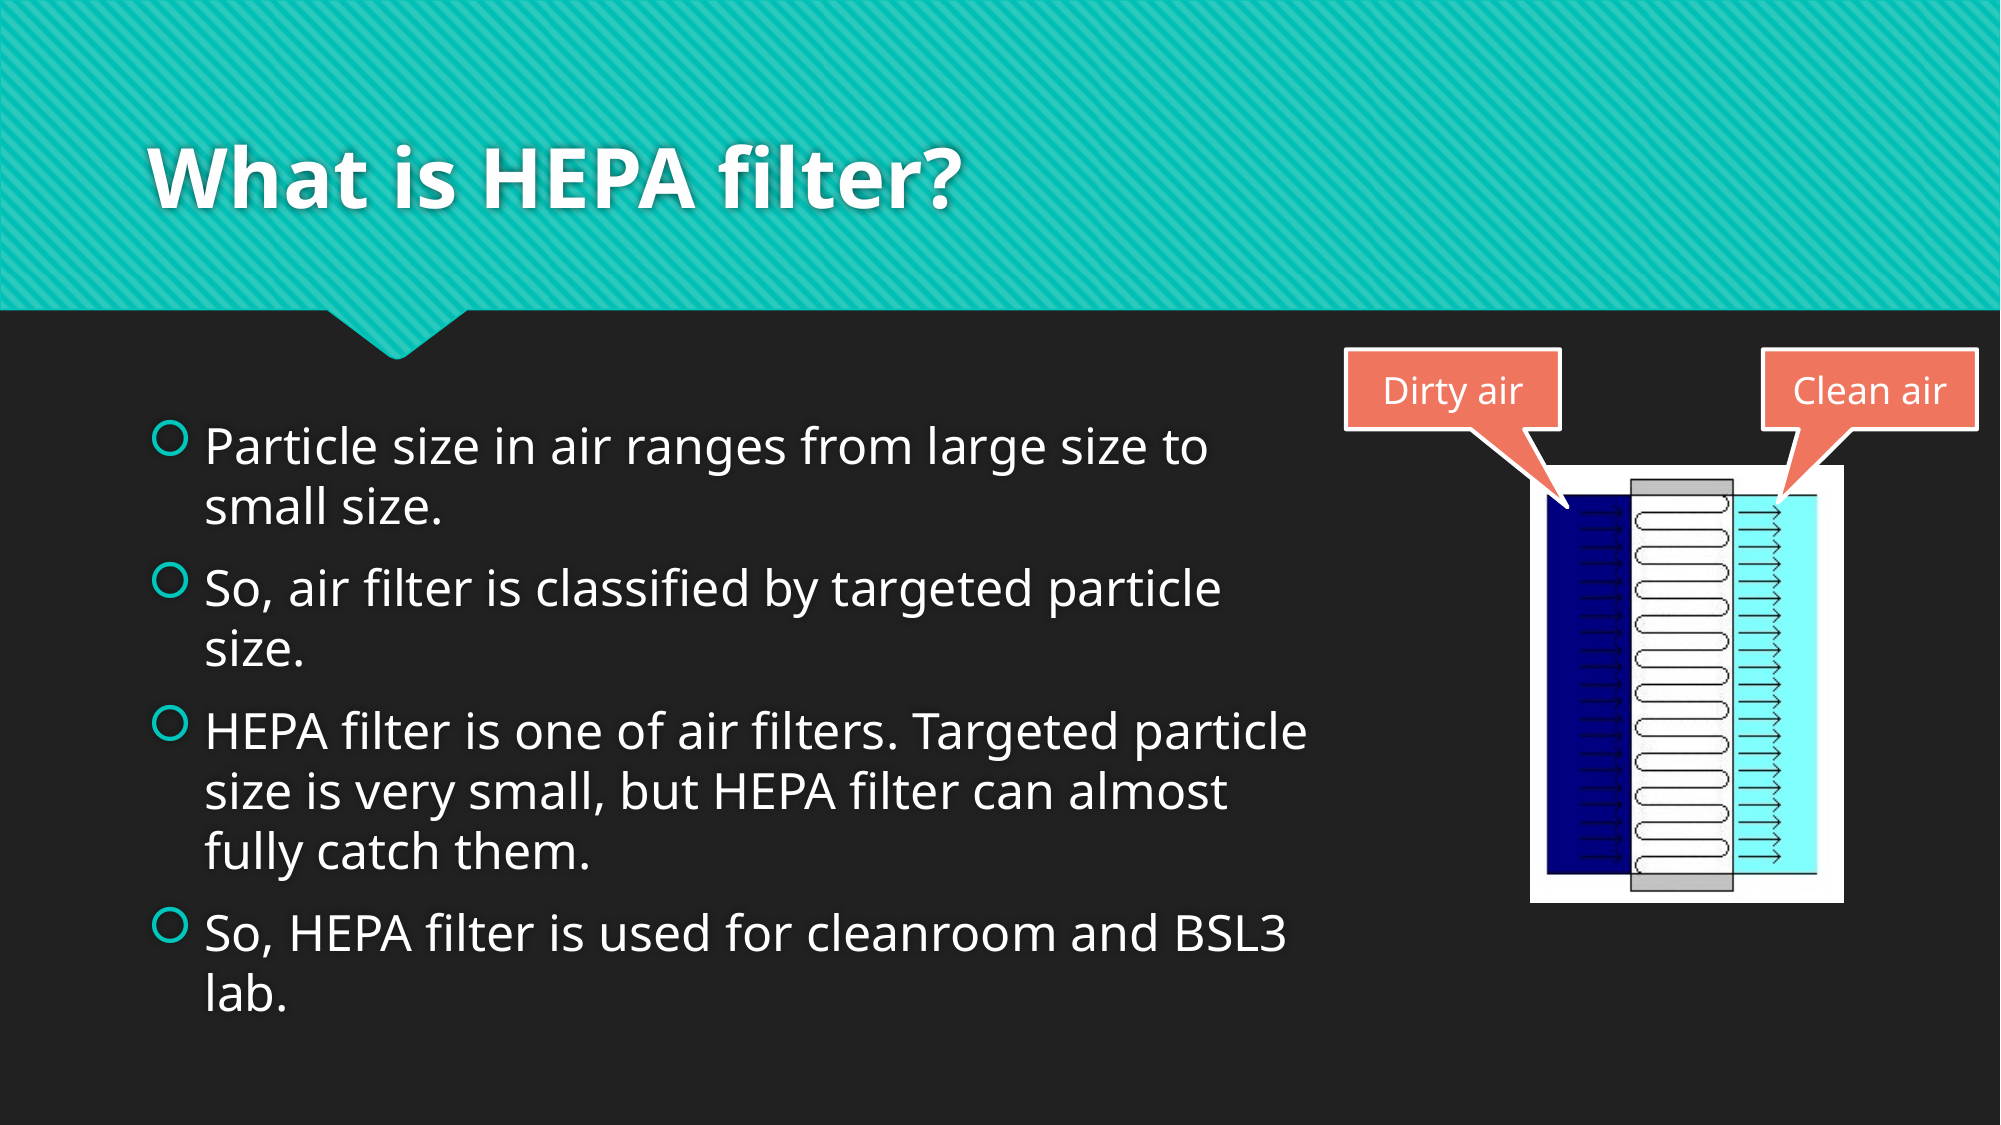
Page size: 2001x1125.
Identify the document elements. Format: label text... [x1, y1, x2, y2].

text_box Clean air [1760, 347, 1979, 464]
picture [1530, 464, 1844, 903]
list Particle size in air ranges from large size to small size. So, air filter is classified by targeted particle size. HEPA filter is one of air filters. Targeted particle size is very small, but HEPA filter can almost fully catch them. So, HEPA filter is used for cleanroom and BSL3 lab. [132, 311, 1346, 1125]
text_box Dirty air [1343, 347, 1562, 480]
title What is HEPA filter? [132, 73, 1868, 233]
